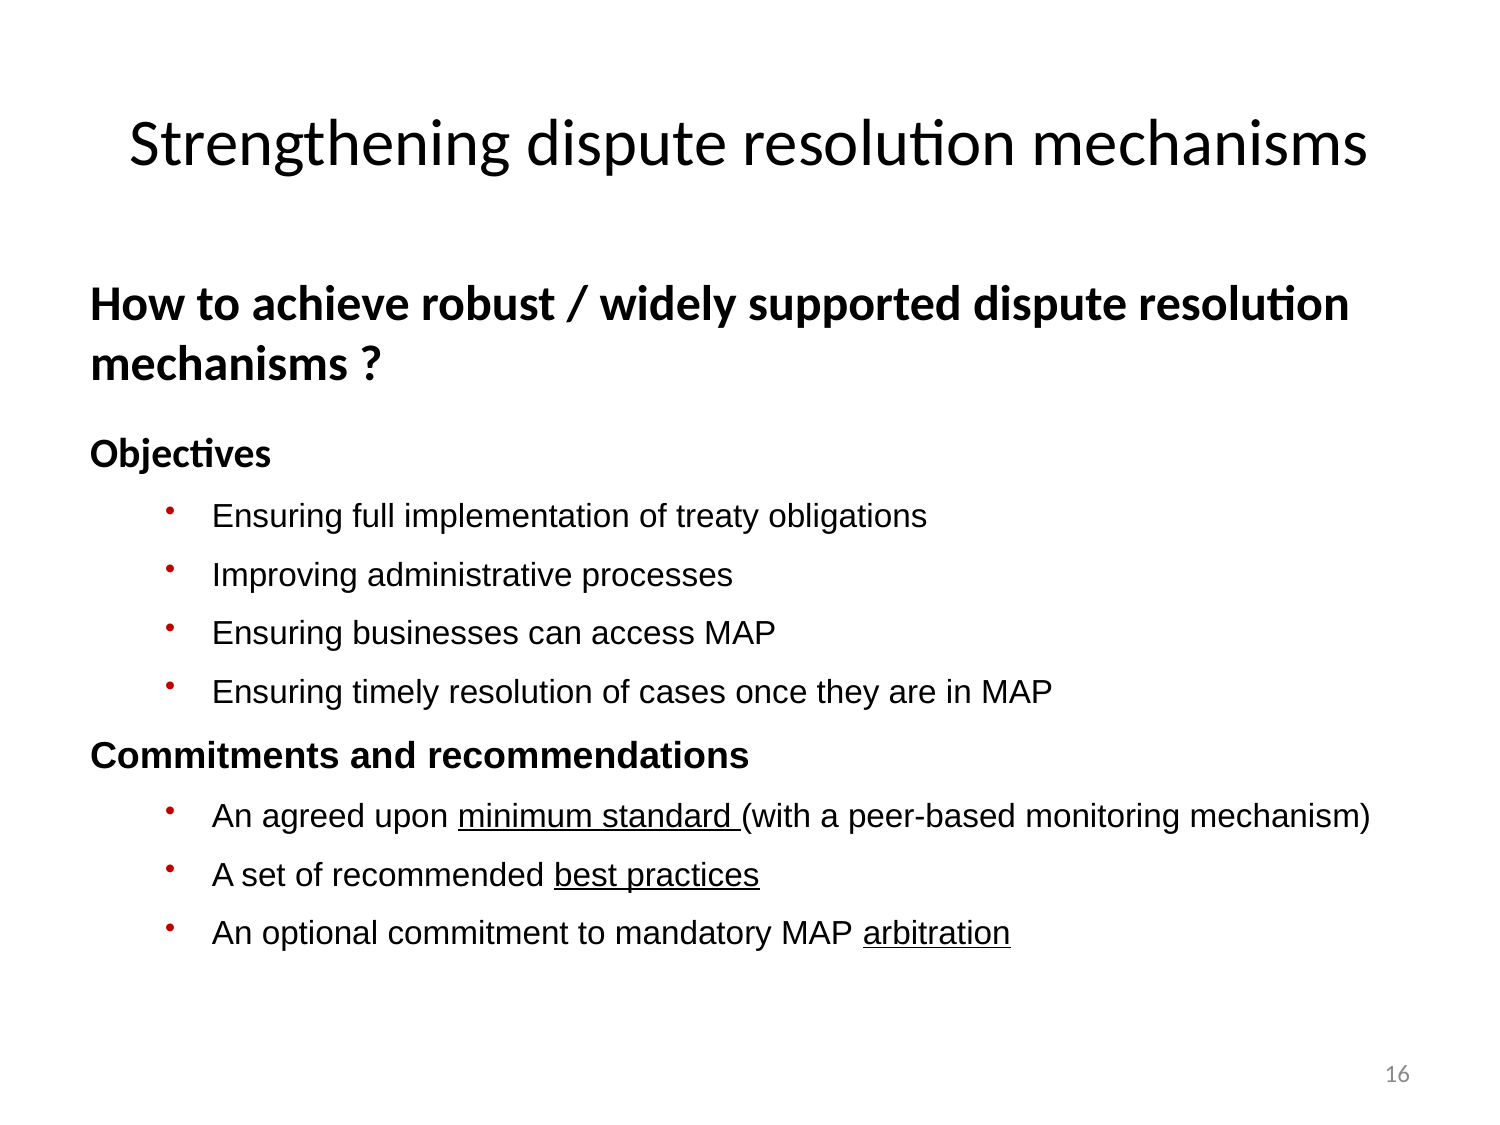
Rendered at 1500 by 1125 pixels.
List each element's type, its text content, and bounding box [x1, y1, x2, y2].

title Strengthening dispute resolution mechanisms [75, 45, 1425, 233]
slide_number 16 [1074, 1042, 1425, 1103]
list How to achieve robust / widely supported dispute resolution mechanisms ? Objectives Ensuring full implementation of treaty obligations Improving administrative processes Ensuring businesses can access MAP Ensuring timely resolution of cases once they are in MAP Commitments and recommendations An agreed upon minimum standard (with a peer-based monitoring mechanism) A set of recommended best practices An optional commitment to mandatory MAP arbitration [75, 262, 1425, 1005]
